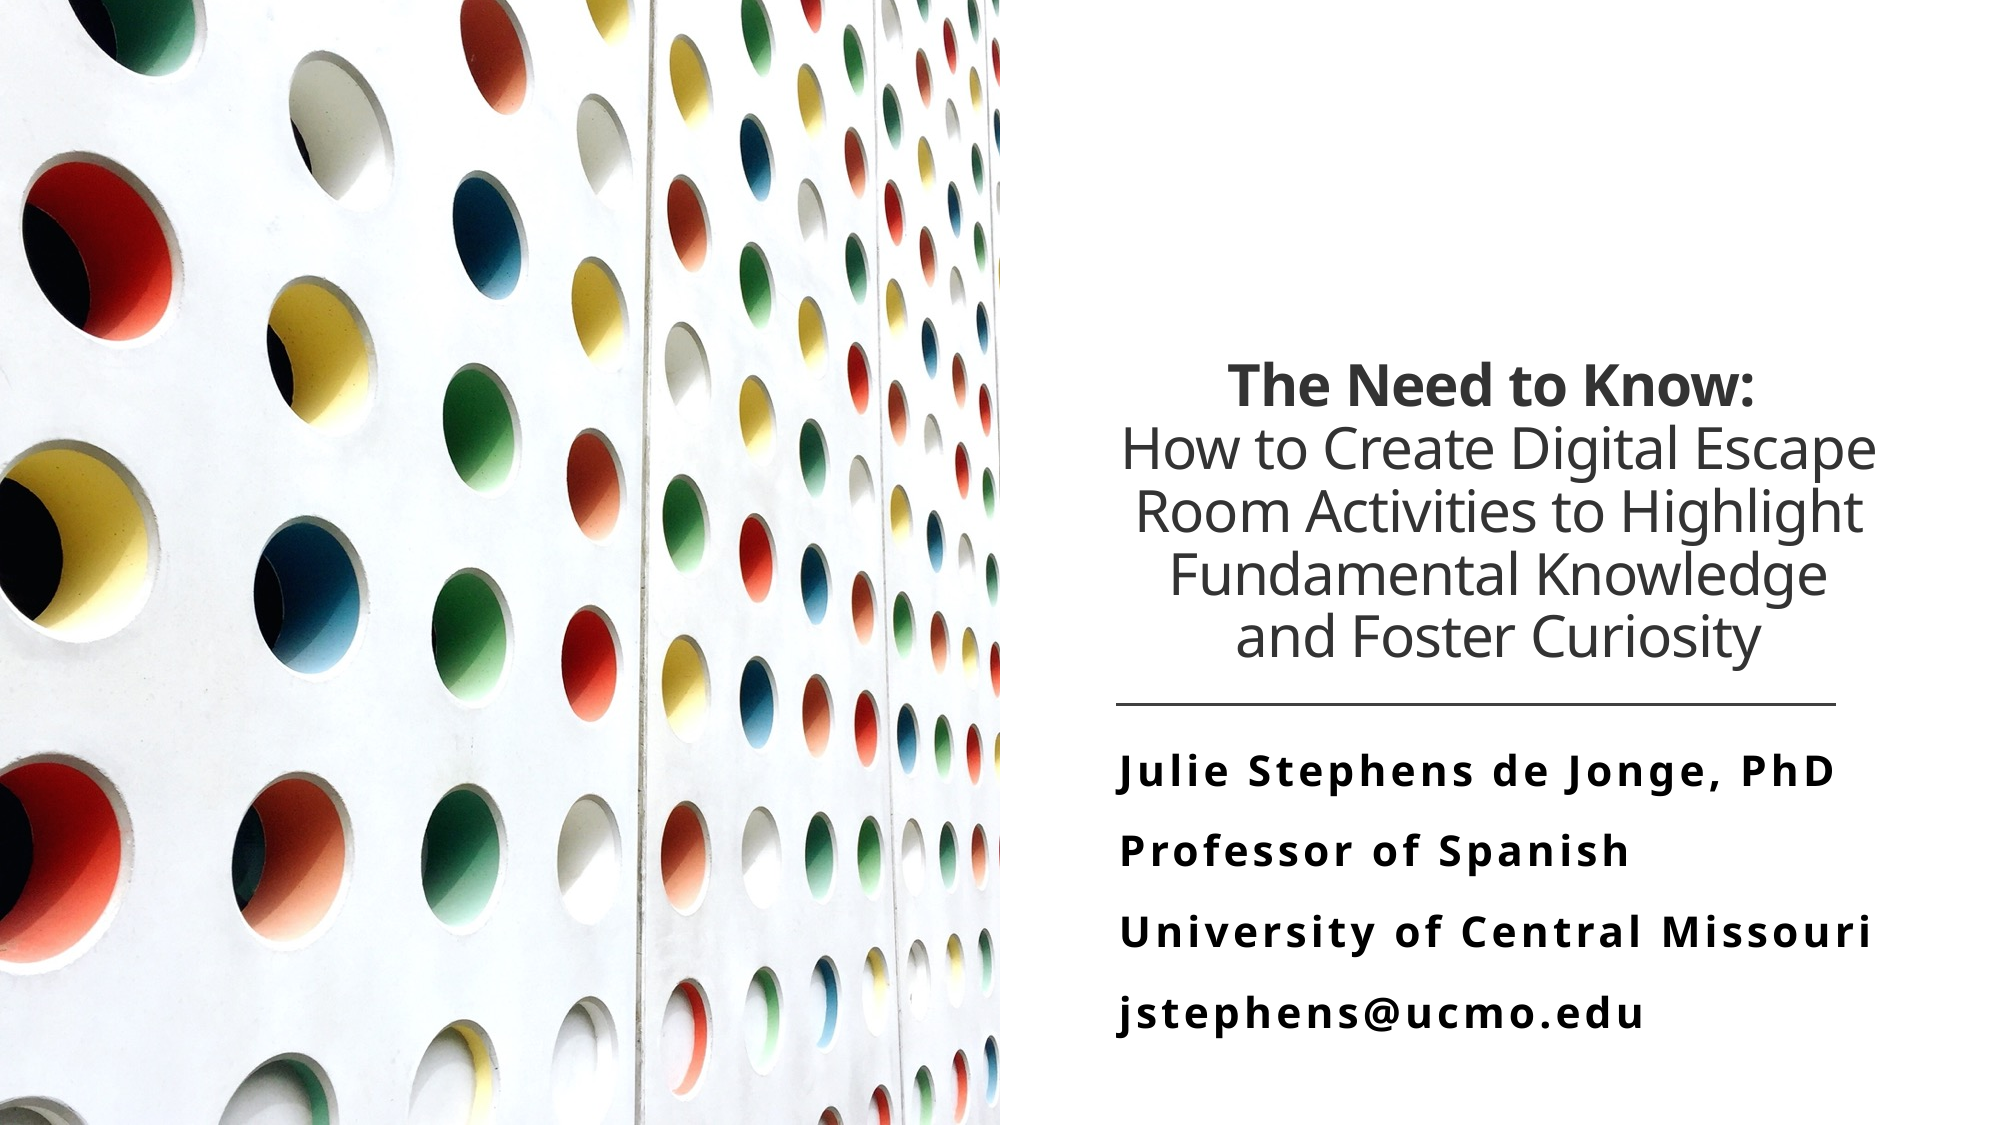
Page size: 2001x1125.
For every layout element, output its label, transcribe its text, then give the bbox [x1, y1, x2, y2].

subtitle Julie Stephens de Jonge, PhD Professor of Spanish University of Central Missouri jstephens@ucmo.edu [1103, 730, 1894, 1057]
text_box [1006, 0, 2000, 1125]
title The Need to Know: How to Create Digital Escape Room Activities to Highlight Fundamental Knowledge and Foster Curiosity [1103, 104, 1894, 679]
picture [0, 0, 1001, 1125]
